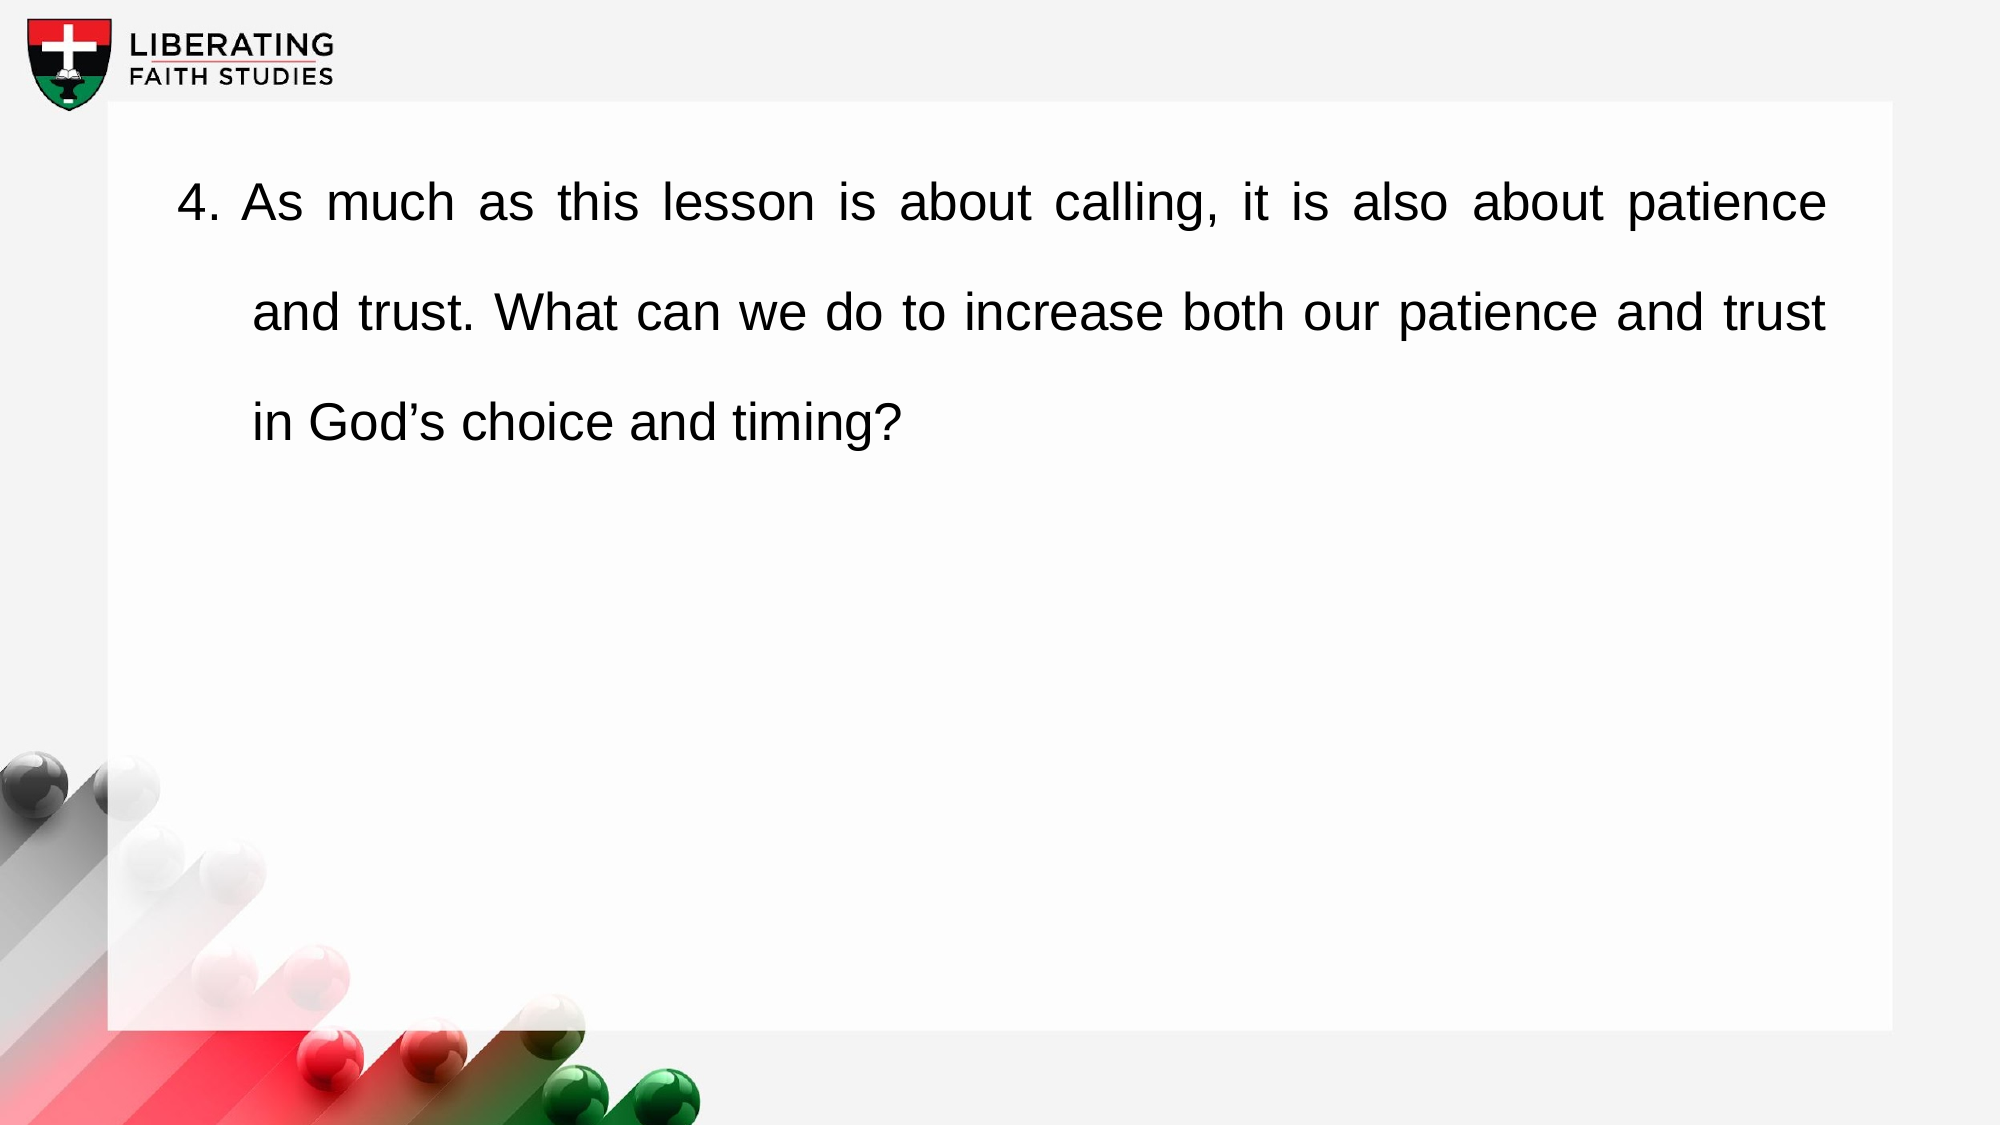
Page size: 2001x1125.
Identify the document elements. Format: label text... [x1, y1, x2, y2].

picture [0, 0, 2000, 1125]
text_box 4. As much as this lesson is about calling, it is also about patience and trust. What can we do to increase both our patience and trust in God’s choice and timing? [163, 149, 1844, 494]
